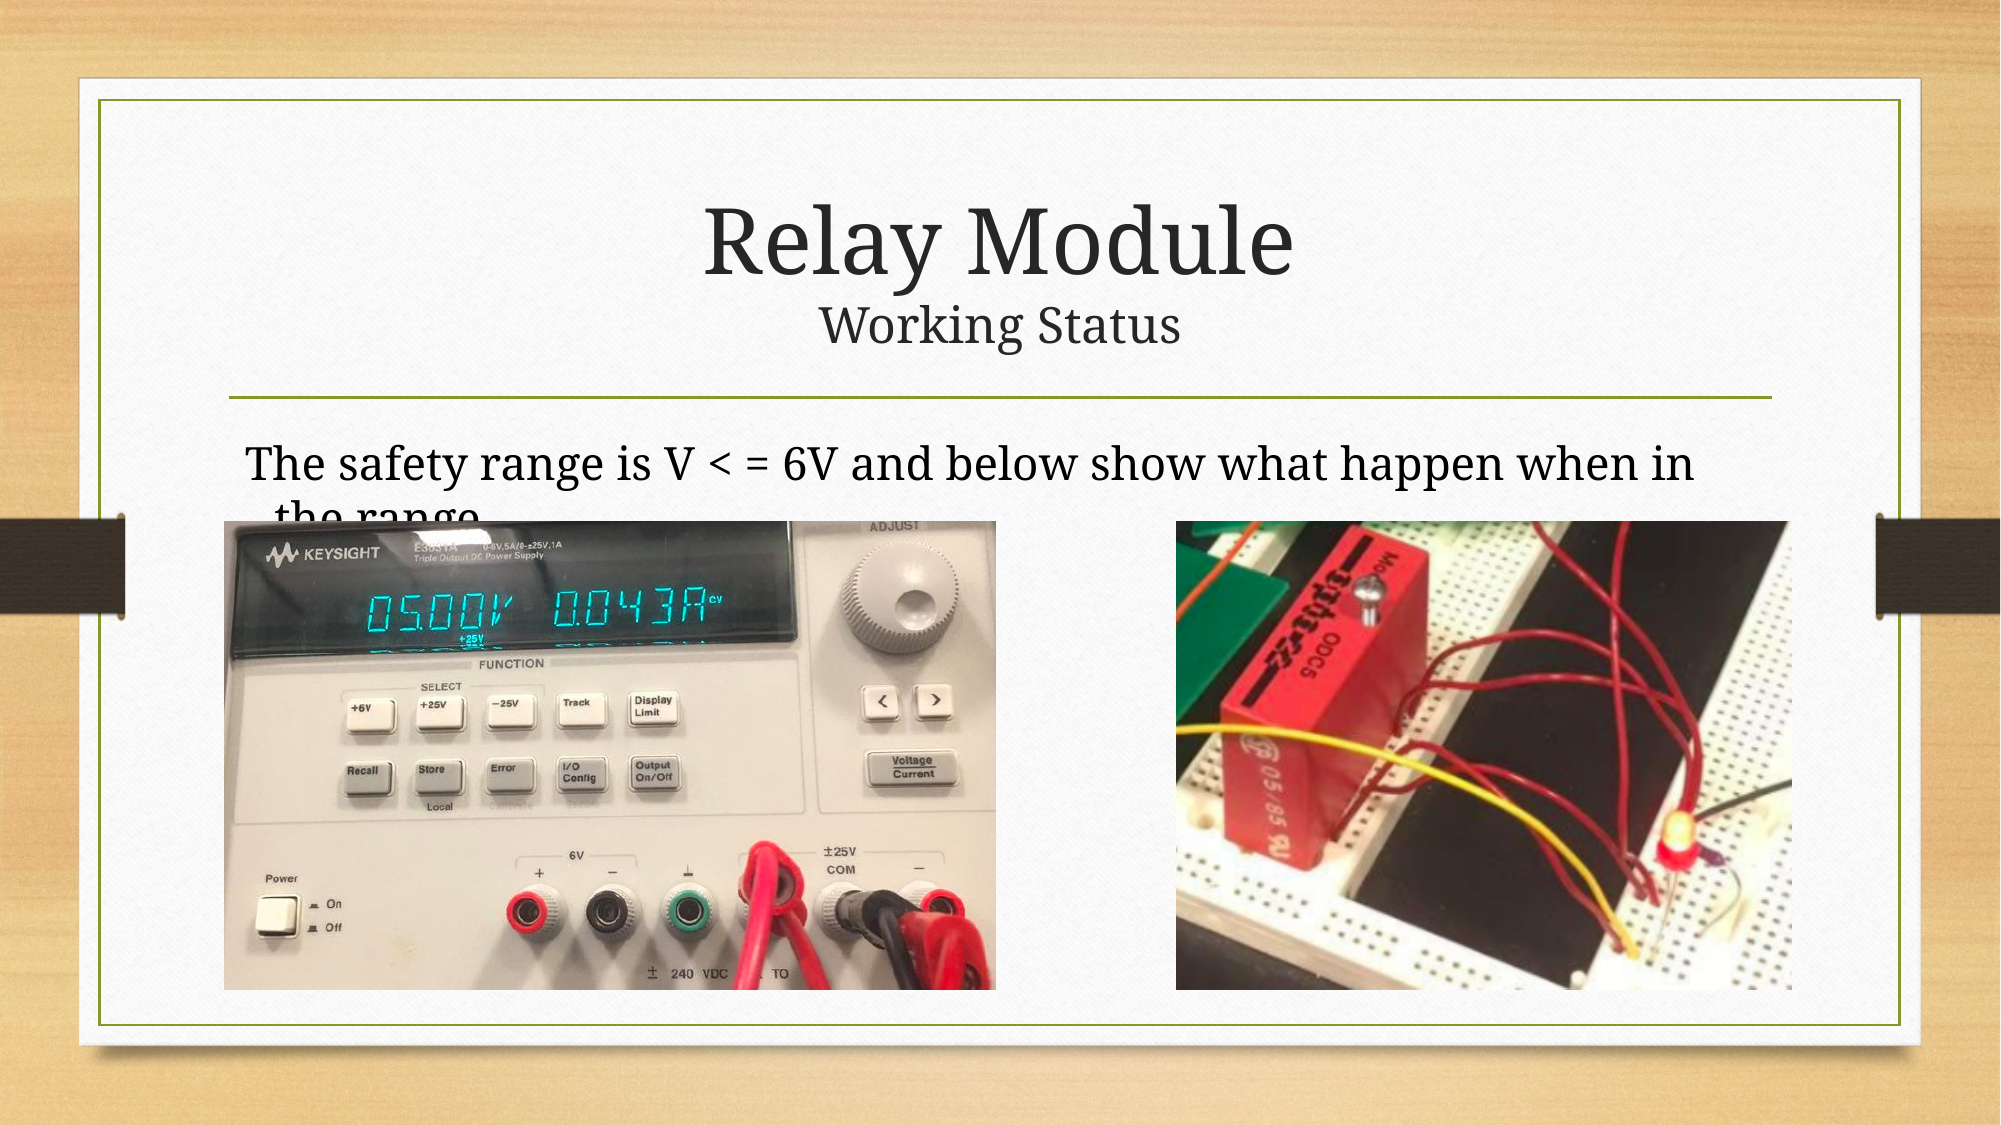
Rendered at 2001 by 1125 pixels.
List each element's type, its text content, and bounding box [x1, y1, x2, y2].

picture [0, 0, 2001, 1125]
list The safety range is V < = 6V and below show what happen when in the range. [212, 419, 1788, 964]
title Relay Module Working Status [212, 161, 1788, 375]
